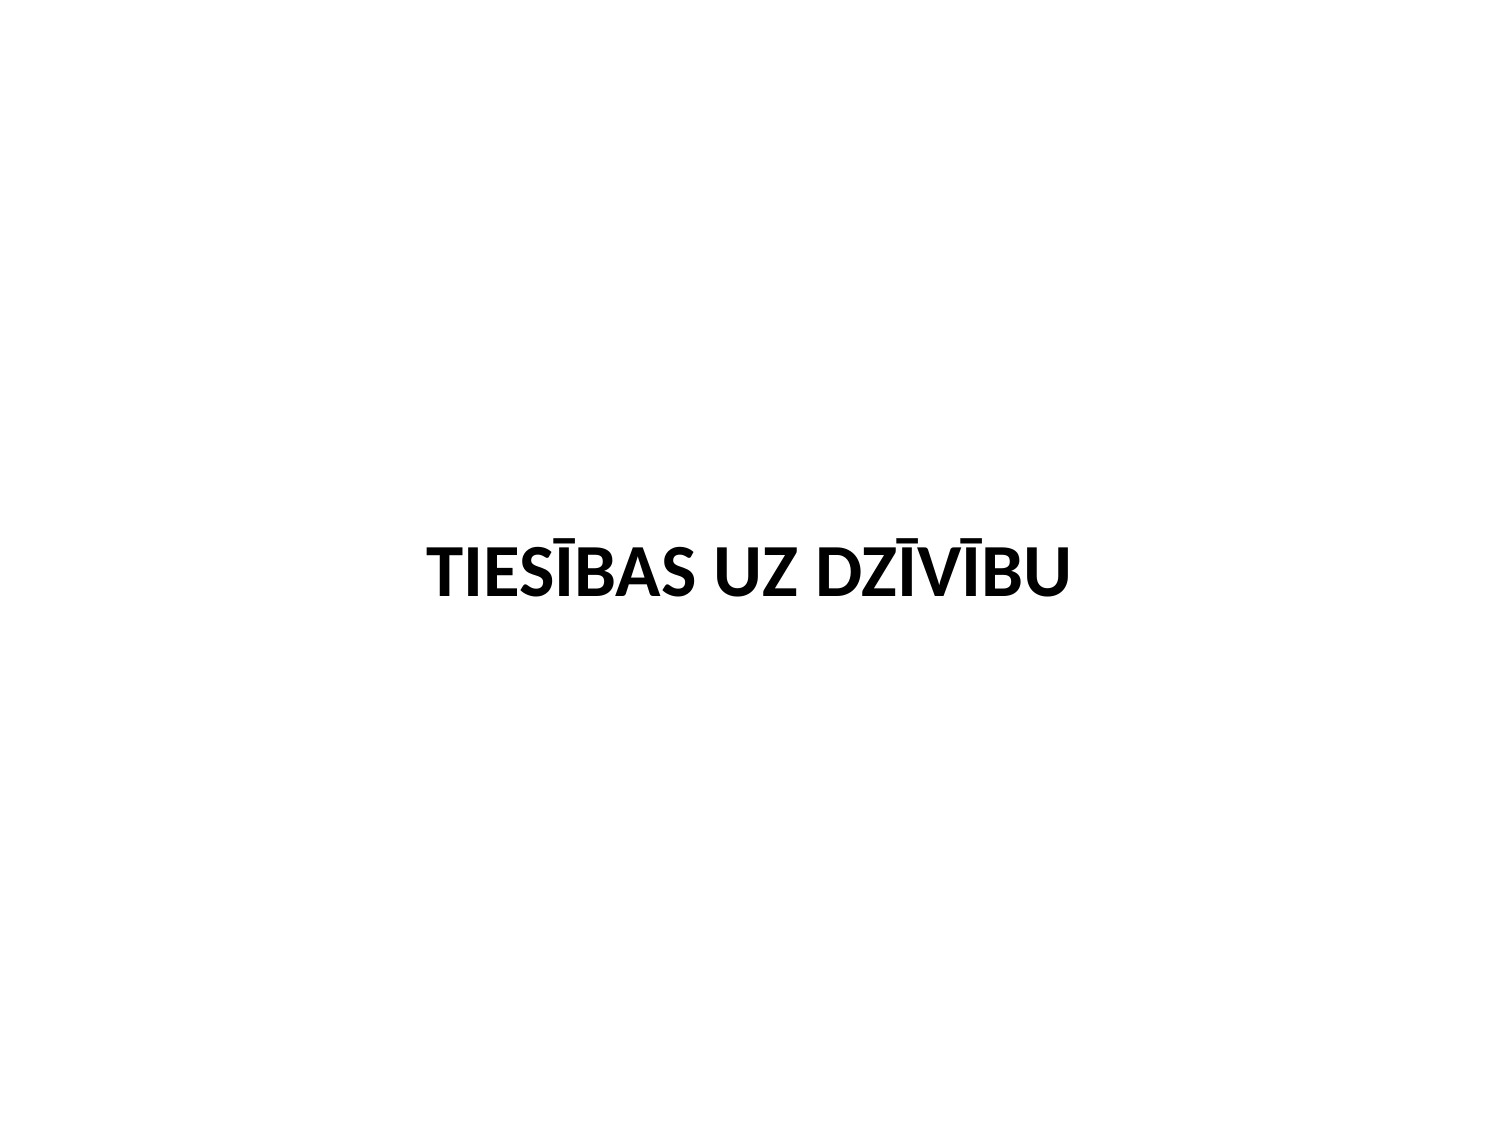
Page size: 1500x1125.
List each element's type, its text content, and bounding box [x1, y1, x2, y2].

text_box TIESĪBAS UZ DZĪVĪBU [75, 218, 1425, 916]
